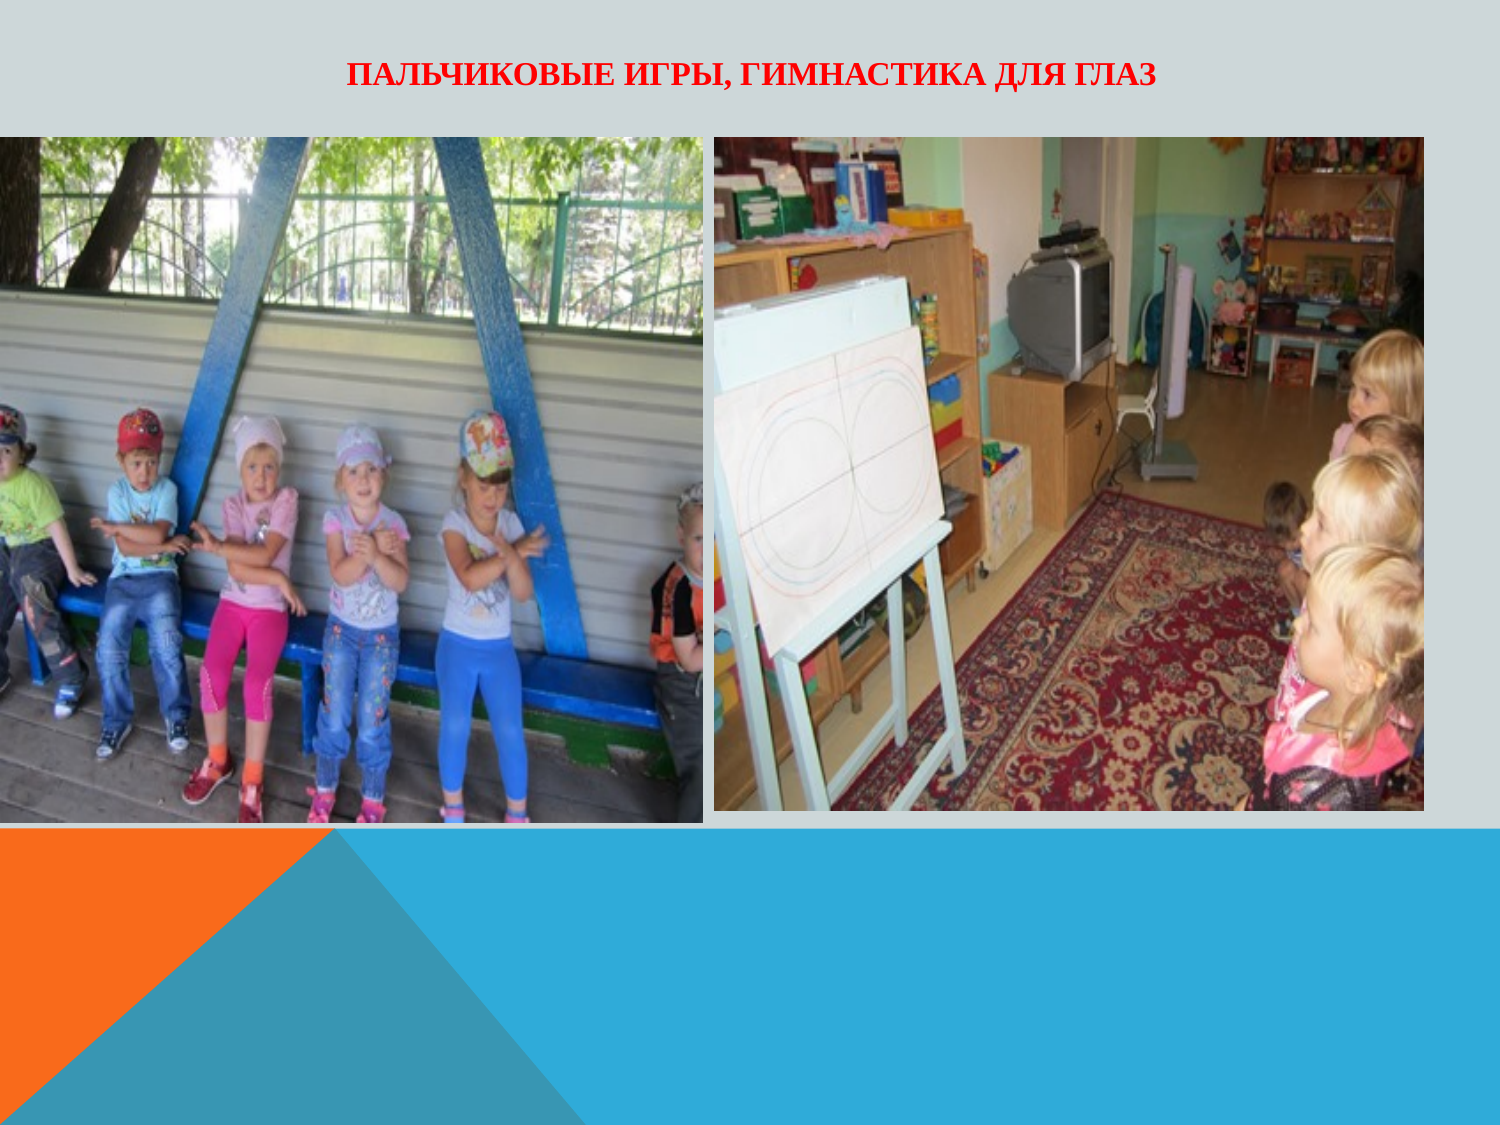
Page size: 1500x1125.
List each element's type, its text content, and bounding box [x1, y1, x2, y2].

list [2, 140, 702, 822]
title Пальчиковые игры, гимнастика для глаз [135, 19, 1369, 126]
picture [714, 137, 1424, 811]
